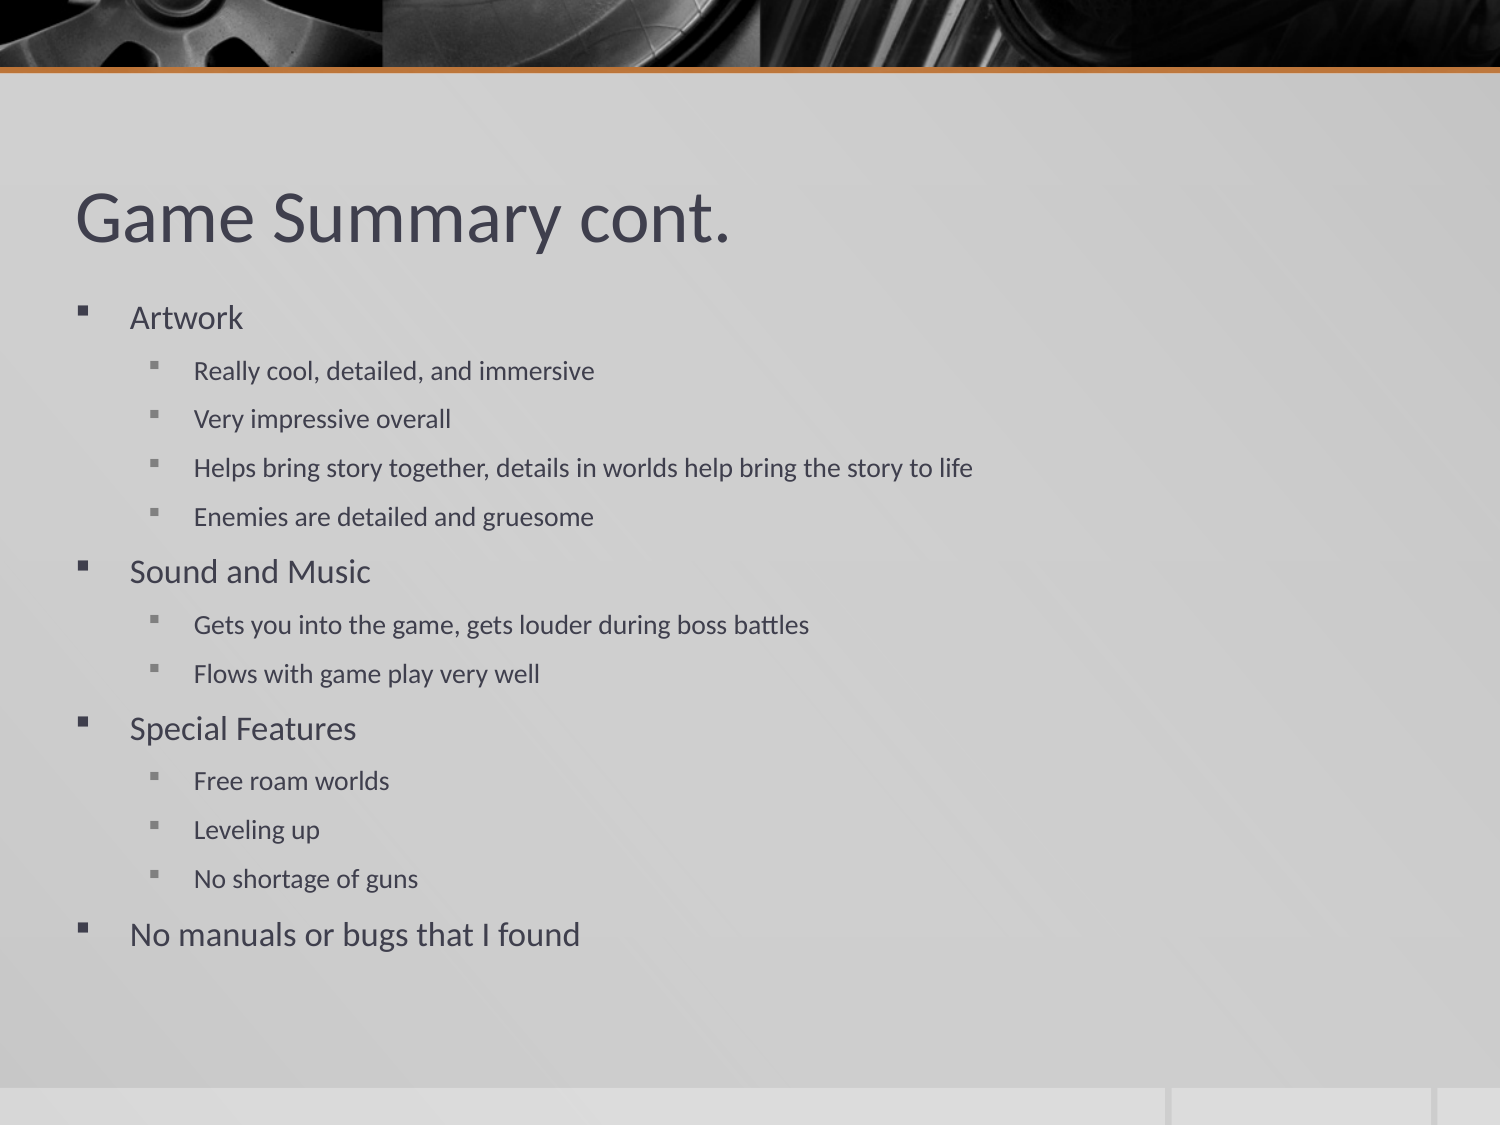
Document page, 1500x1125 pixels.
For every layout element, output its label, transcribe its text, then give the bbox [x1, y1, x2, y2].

title Game Summary cont. [75, 137, 1425, 287]
list Artwork Really cool, detailed, and immersive Very impressive overall Helps bring story together, details in worlds help bring the story to life Enemies are detailed and gruesome Sound and Music Gets you into the game, gets louder during boss battles Flows with game play very well Special Features Free roam worlds Leveling up No shortage of guns No manuals or bugs that I found [75, 287, 1425, 968]
picture [0, 0, 1500, 67]
